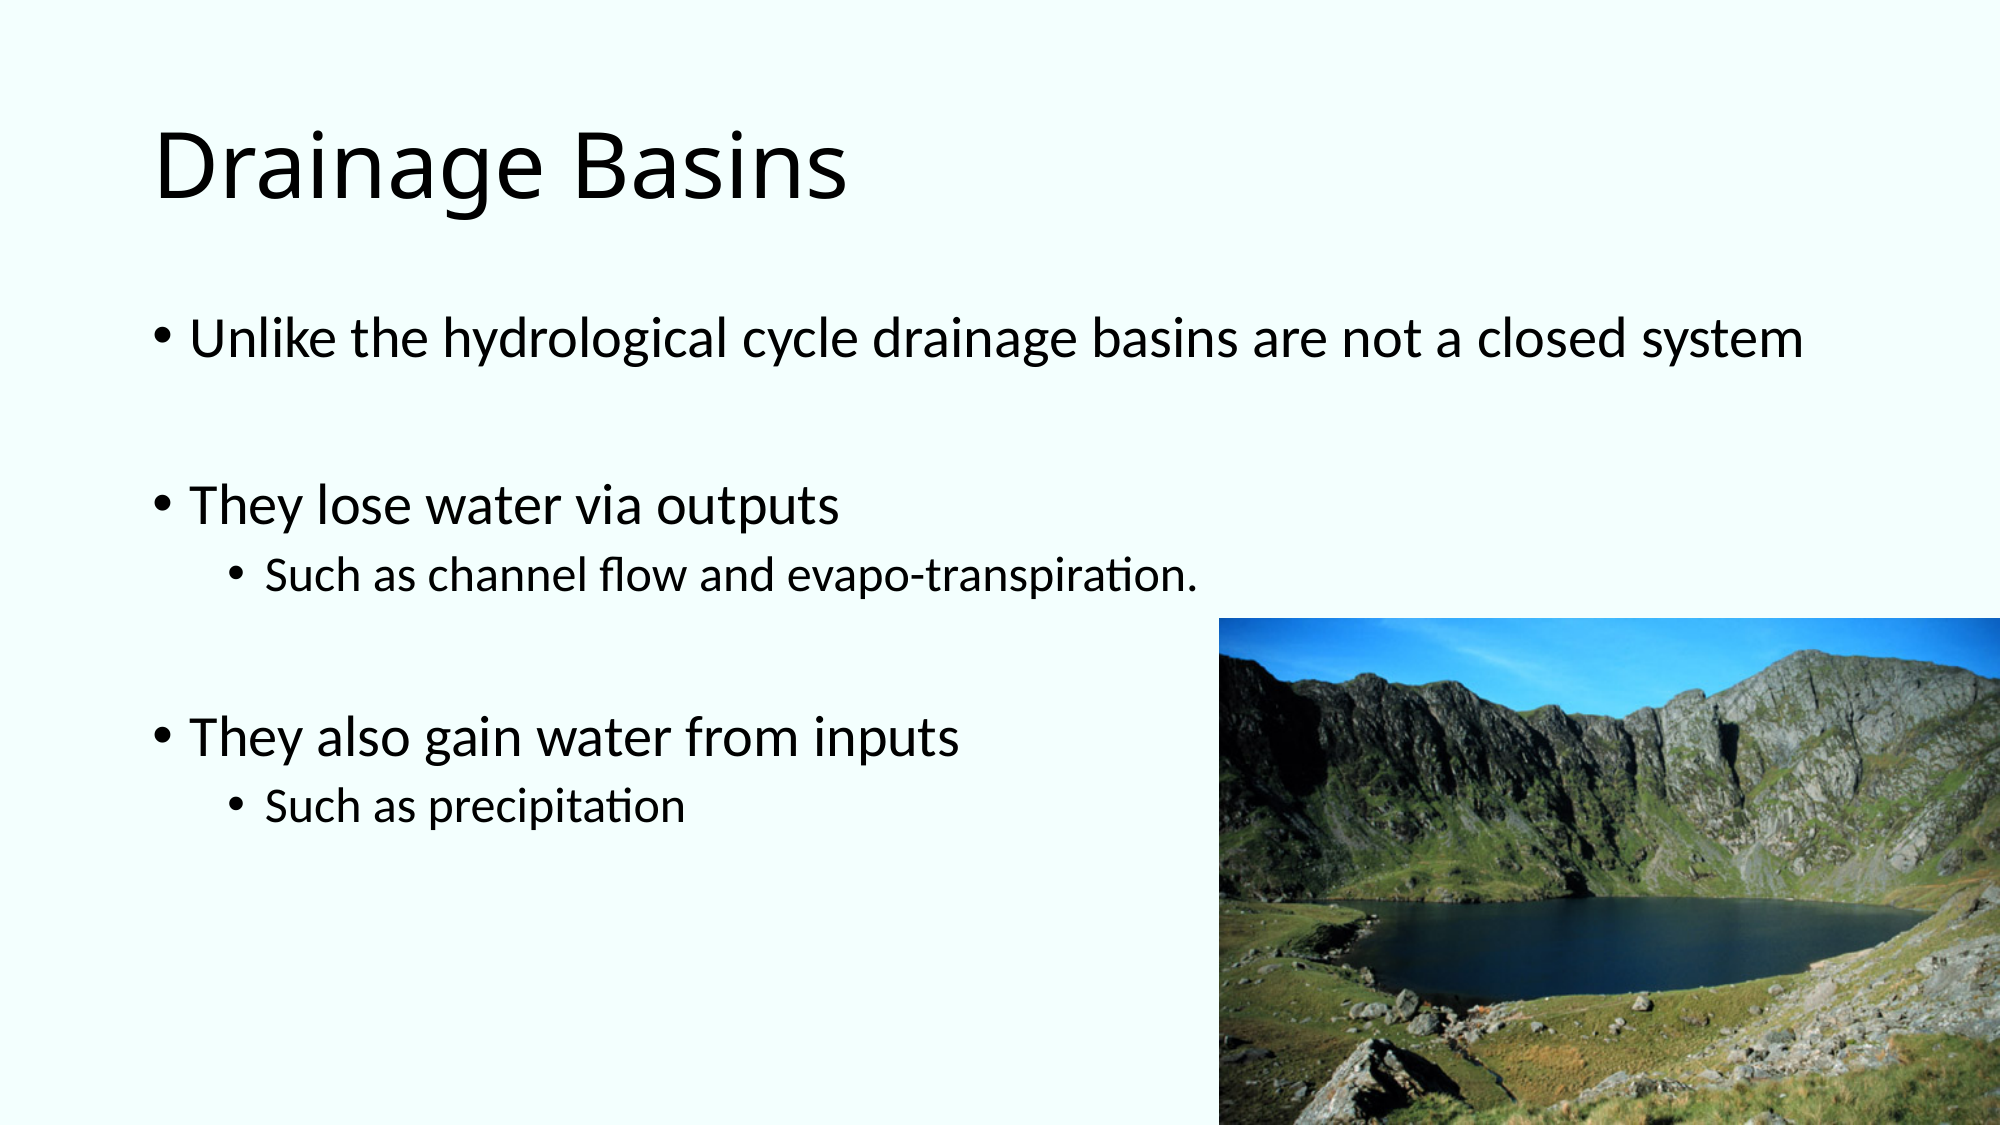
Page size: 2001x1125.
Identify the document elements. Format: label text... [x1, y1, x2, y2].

list Unlike the hydrological cycle drainage basins are not a closed system They lose water via outputs Such as channel flow and evapo-transpiration. They also gain water from inputs Such as precipitation [137, 299, 1863, 1014]
title Drainage Basins [137, 59, 1863, 278]
picture [1219, 618, 2000, 1125]
